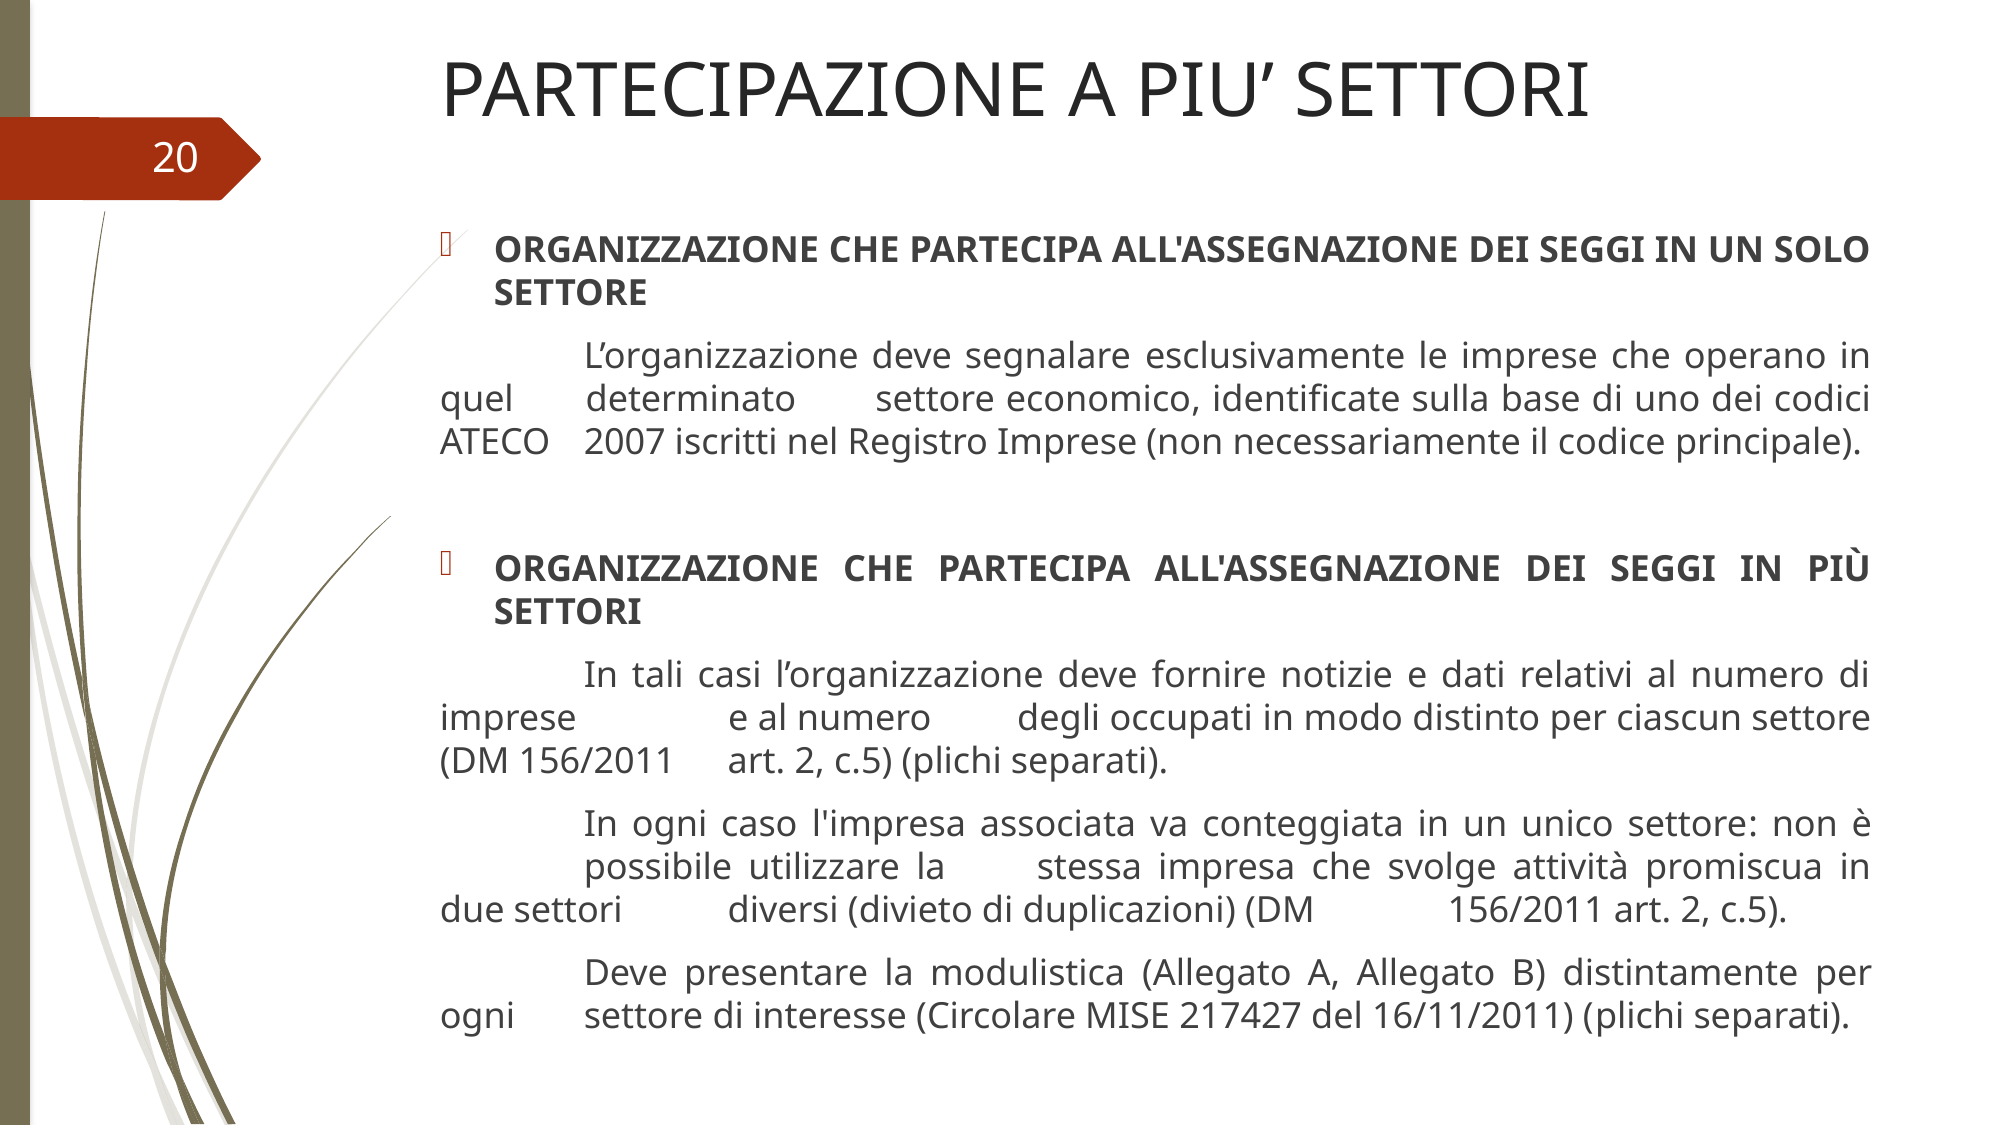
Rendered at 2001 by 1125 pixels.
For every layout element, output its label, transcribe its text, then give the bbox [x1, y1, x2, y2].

list ORGANIZZAZIONE CHE PARTECIPA ALL'ASSEGNAZIONE DEI SEGGI IN UN SOLO SETTORE L’organizzazione deve segnalare esclusivamente le imprese che operano in quel determinato settore economico, identificate sulla base di uno dei codici ATECO 2007 iscritti nel Registro Imprese (non necessariamente il codice principale). ORGANIZZAZIONE CHE PARTECIPA ALL'ASSEGNAZIONE DEI SEGGI IN PIÙ SETTORI In tali casi l’organizzazione deve fornire notizie e dati relativi al numero di imprese e al numero degli occupati in modo distinto per ciascun settore (DM 156/2011 art. 2, c.5) (plichi separati). In ogni caso l'impresa associata va conteggiata in un unico settore: non è possibile utilizzare la stessa impresa che svolge attività promiscua in due settori diversi (divieto di duplicazioni) (DM 156/2011 art. 2, c.5). Deve presentare la modulistica (Allegato A, Allegato B) distintamente per ogni settore di interesse (Circolare MISE 217427 del 16/11/2011) (plichi separati). [424, 155, 1888, 1080]
title PARTECIPAZIONE A PIU’ SETTORI [425, 33, 1888, 155]
slide_number 20 [87, 129, 216, 190]
